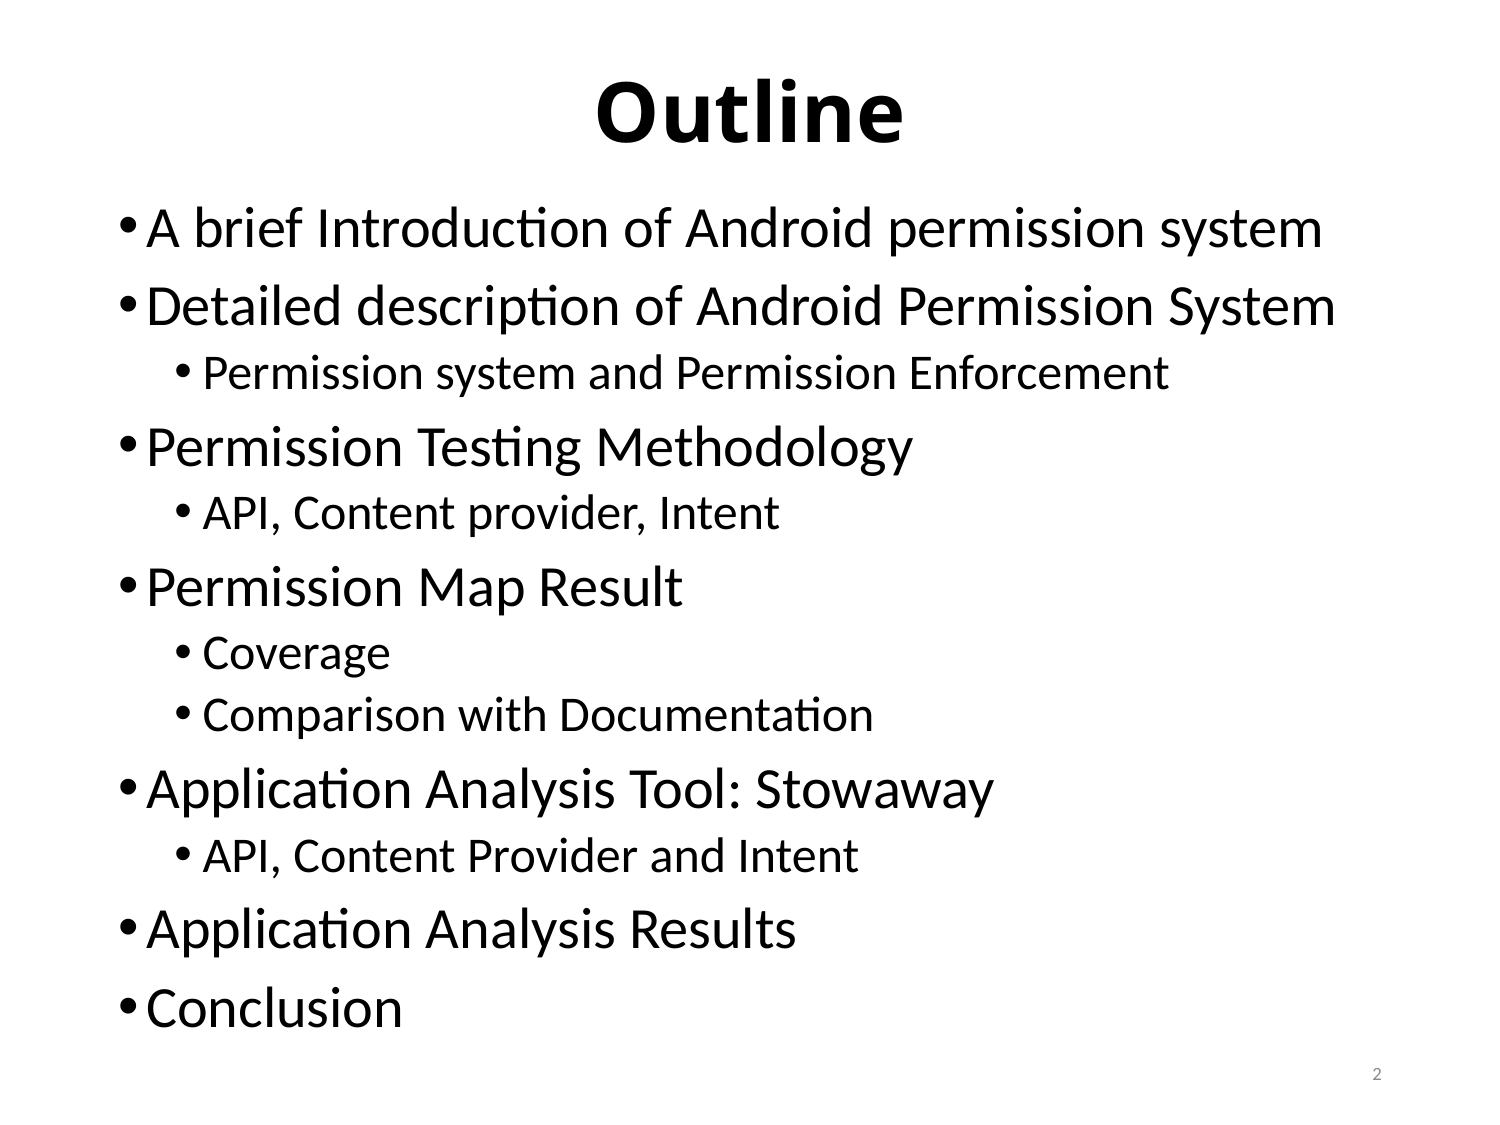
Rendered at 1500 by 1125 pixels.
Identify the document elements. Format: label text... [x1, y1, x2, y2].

list A brief Introduction of Android permission system Detailed description of Android Permission System Permission system and Permission Enforcement Permission Testing Methodology API, Content provider, Intent Permission Map Result Coverage Comparison with Documentation Application Analysis Tool: Stowaway API, Content Provider and Intent Application Analysis Results Conclusion [103, 189, 1397, 1103]
title Outline [103, 7, 1397, 189]
slide_number 2 [1059, 1042, 1397, 1103]
